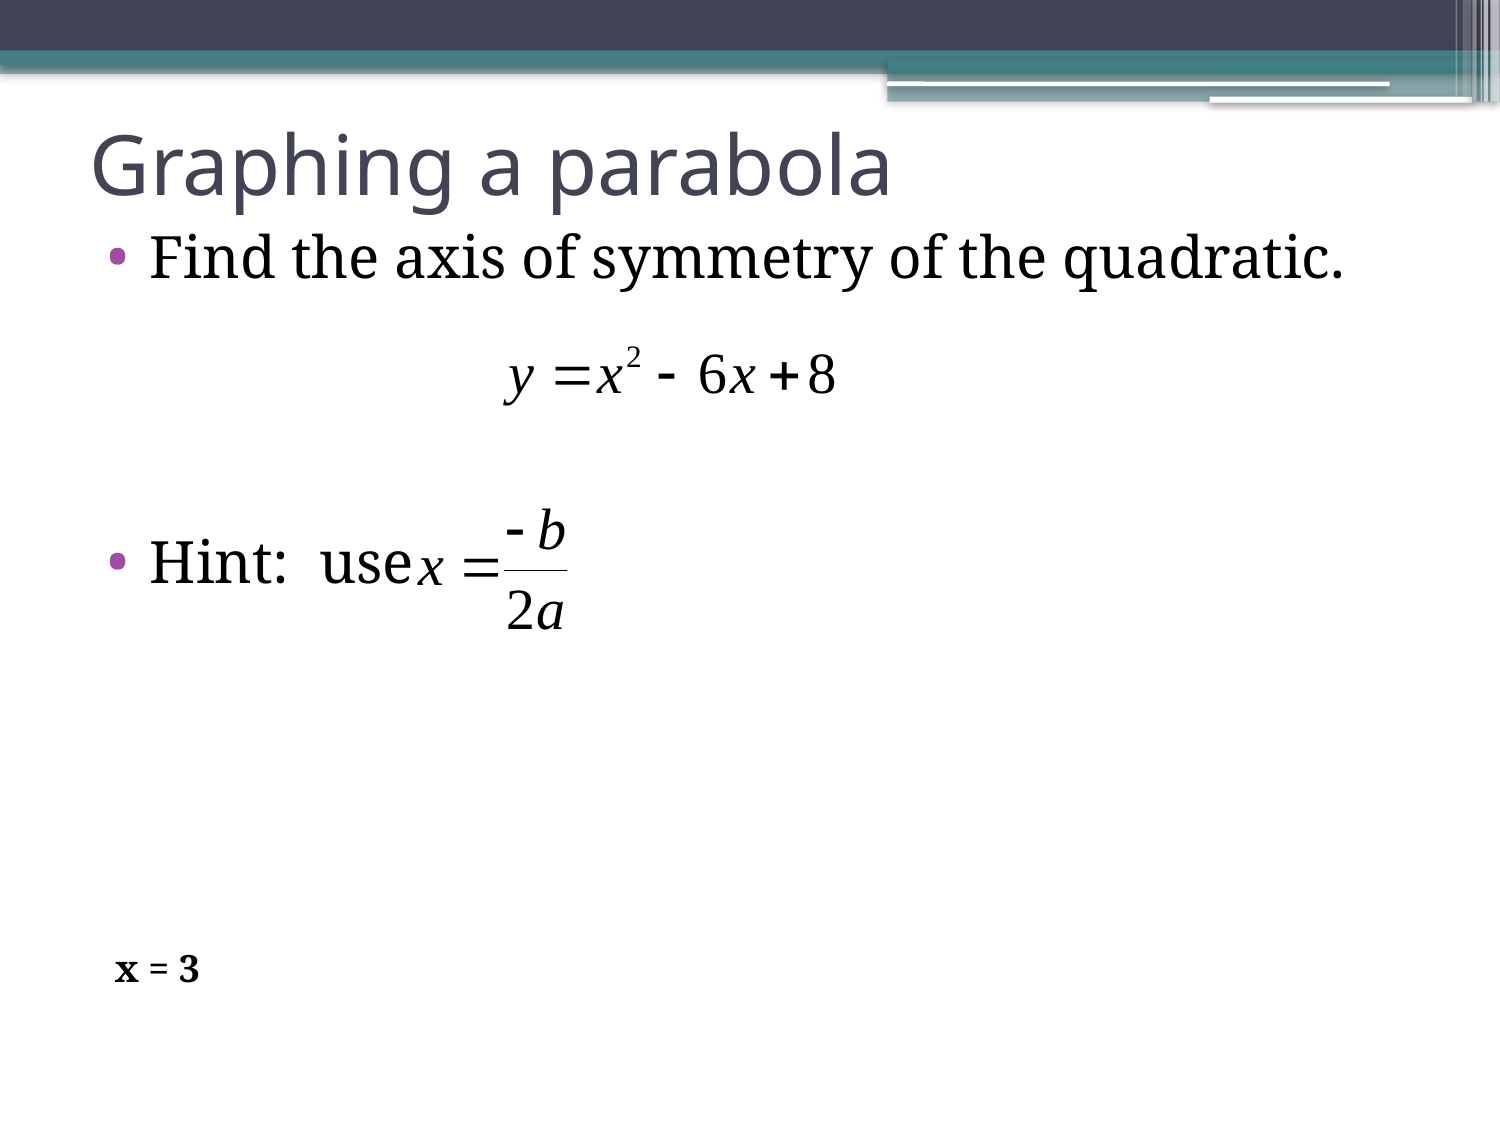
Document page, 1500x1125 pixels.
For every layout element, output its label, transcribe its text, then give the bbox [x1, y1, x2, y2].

title Graphing a parabola [75, 75, 1425, 212]
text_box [499, 337, 838, 413]
list Find the axis of symmetry of the quadratic. Hint: use [75, 212, 1425, 1079]
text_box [412, 499, 574, 636]
text_box x = 3 [99, 937, 388, 998]
